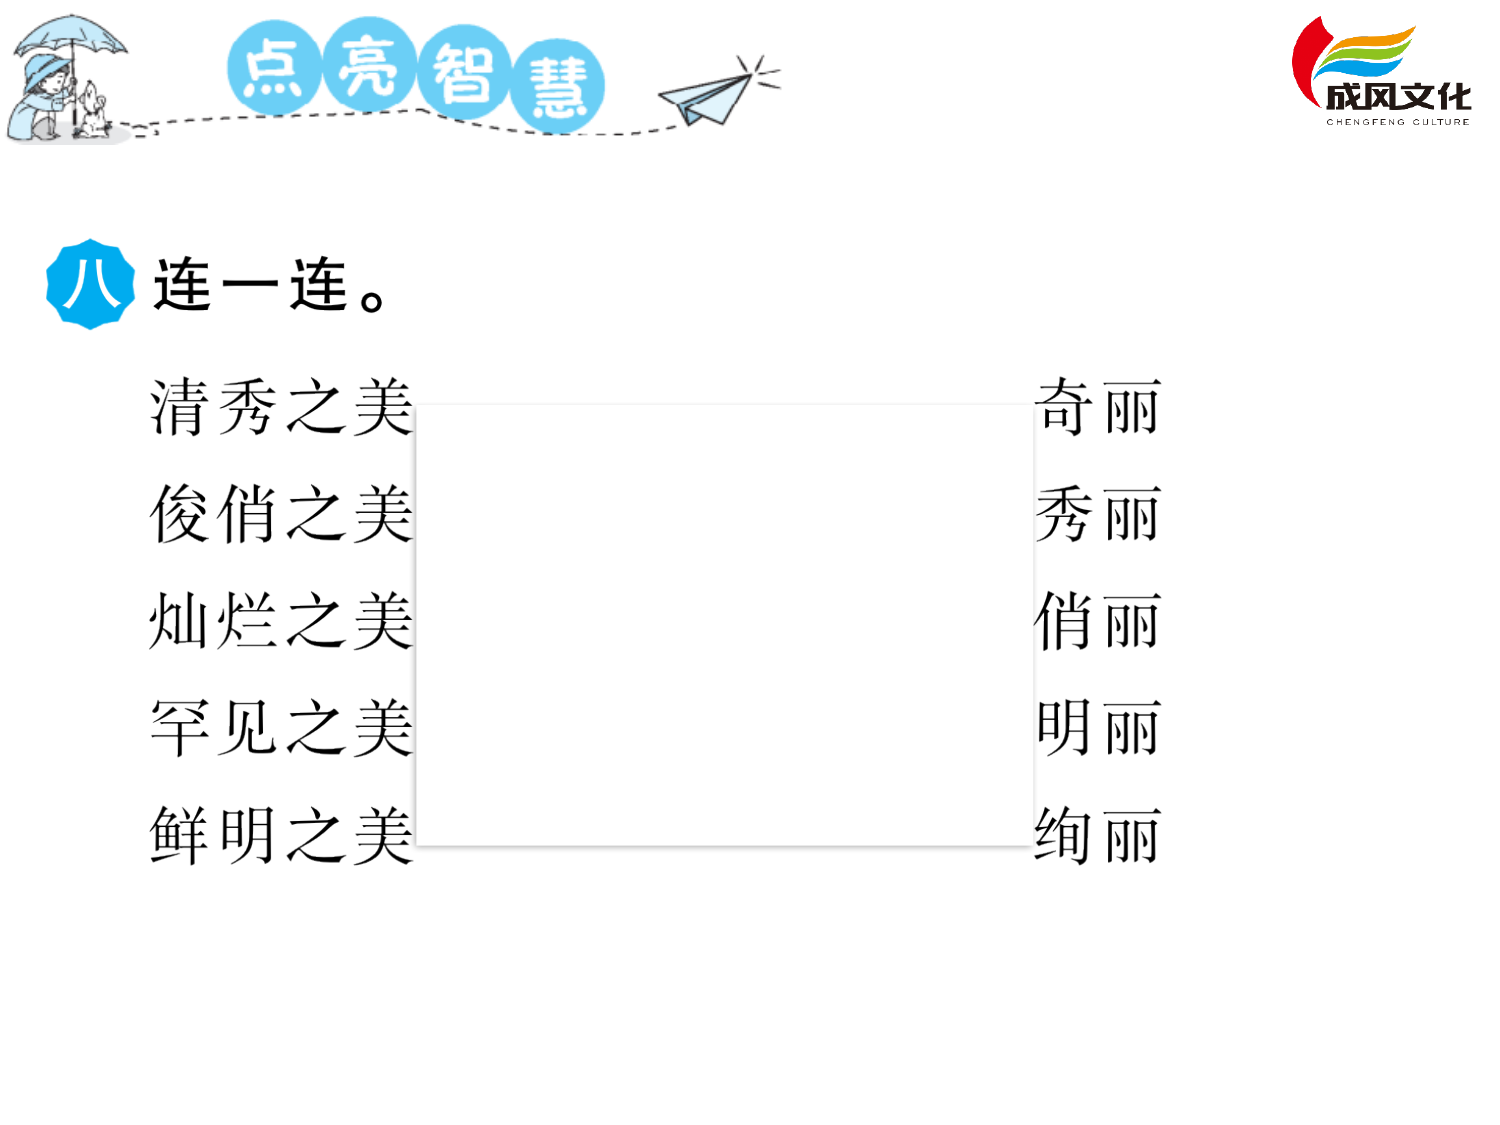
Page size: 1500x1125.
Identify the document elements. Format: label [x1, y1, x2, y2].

picture [41, 207, 1459, 354]
picture [143, 357, 1500, 878]
picture [1281, 0, 1489, 136]
picture [3, 4, 788, 145]
